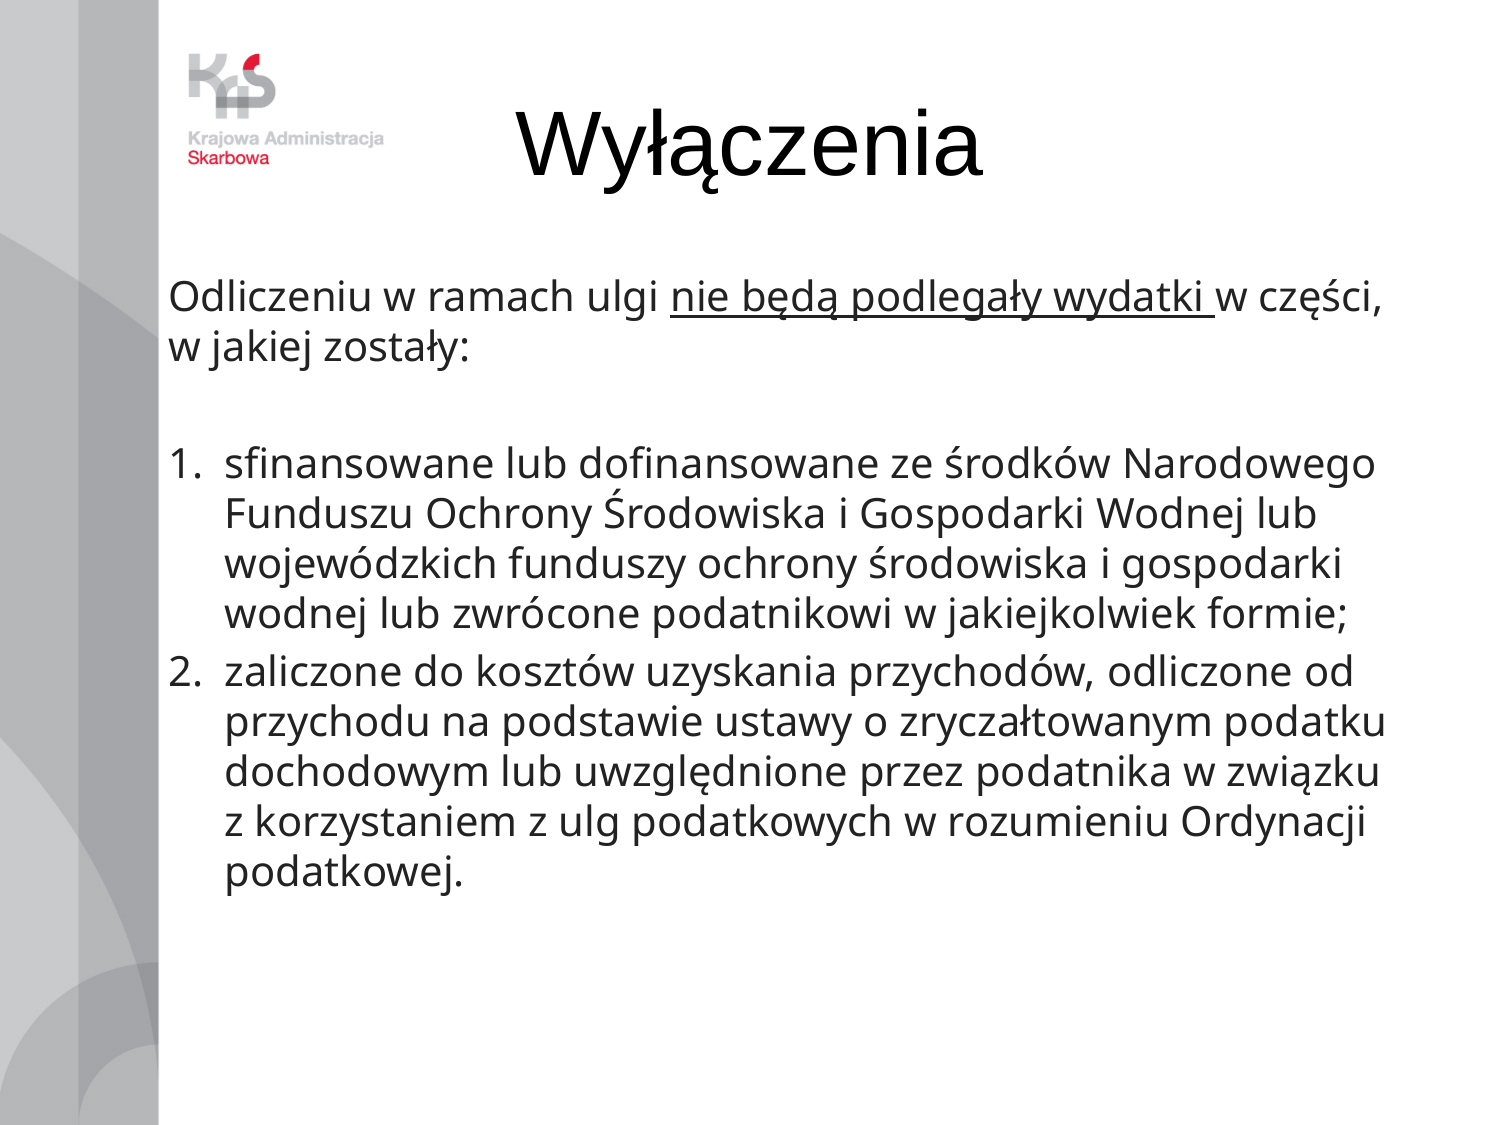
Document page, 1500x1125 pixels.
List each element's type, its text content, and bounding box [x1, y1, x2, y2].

title Wyłączenia [74, 44, 1426, 233]
list Odliczeniu w ramach ulgi nie będą podlegały wydatki w części, w jakiej zostały: sfinansowane lub dofinansowane ze środków Narodowego Funduszu Ochrony Środowiska i Gospodarki Wodnej lub wojewódzkich funduszy ochrony środowiska i gospodarki wodnej lub zwrócone podatnikowi w jakiejkolwiek formie; zaliczone do kosztów uzyskania przychodów, odliczone od przychodu na podstawie ustawy o zryczałtowanym podatku dochodowym lub uwzględnione przez podatnika w związku z korzystaniem z ulg podatkowych w rozumieniu Ordynacji podatkowej. [153, 262, 1426, 1006]
picture [0, 0, 1500, 1125]
